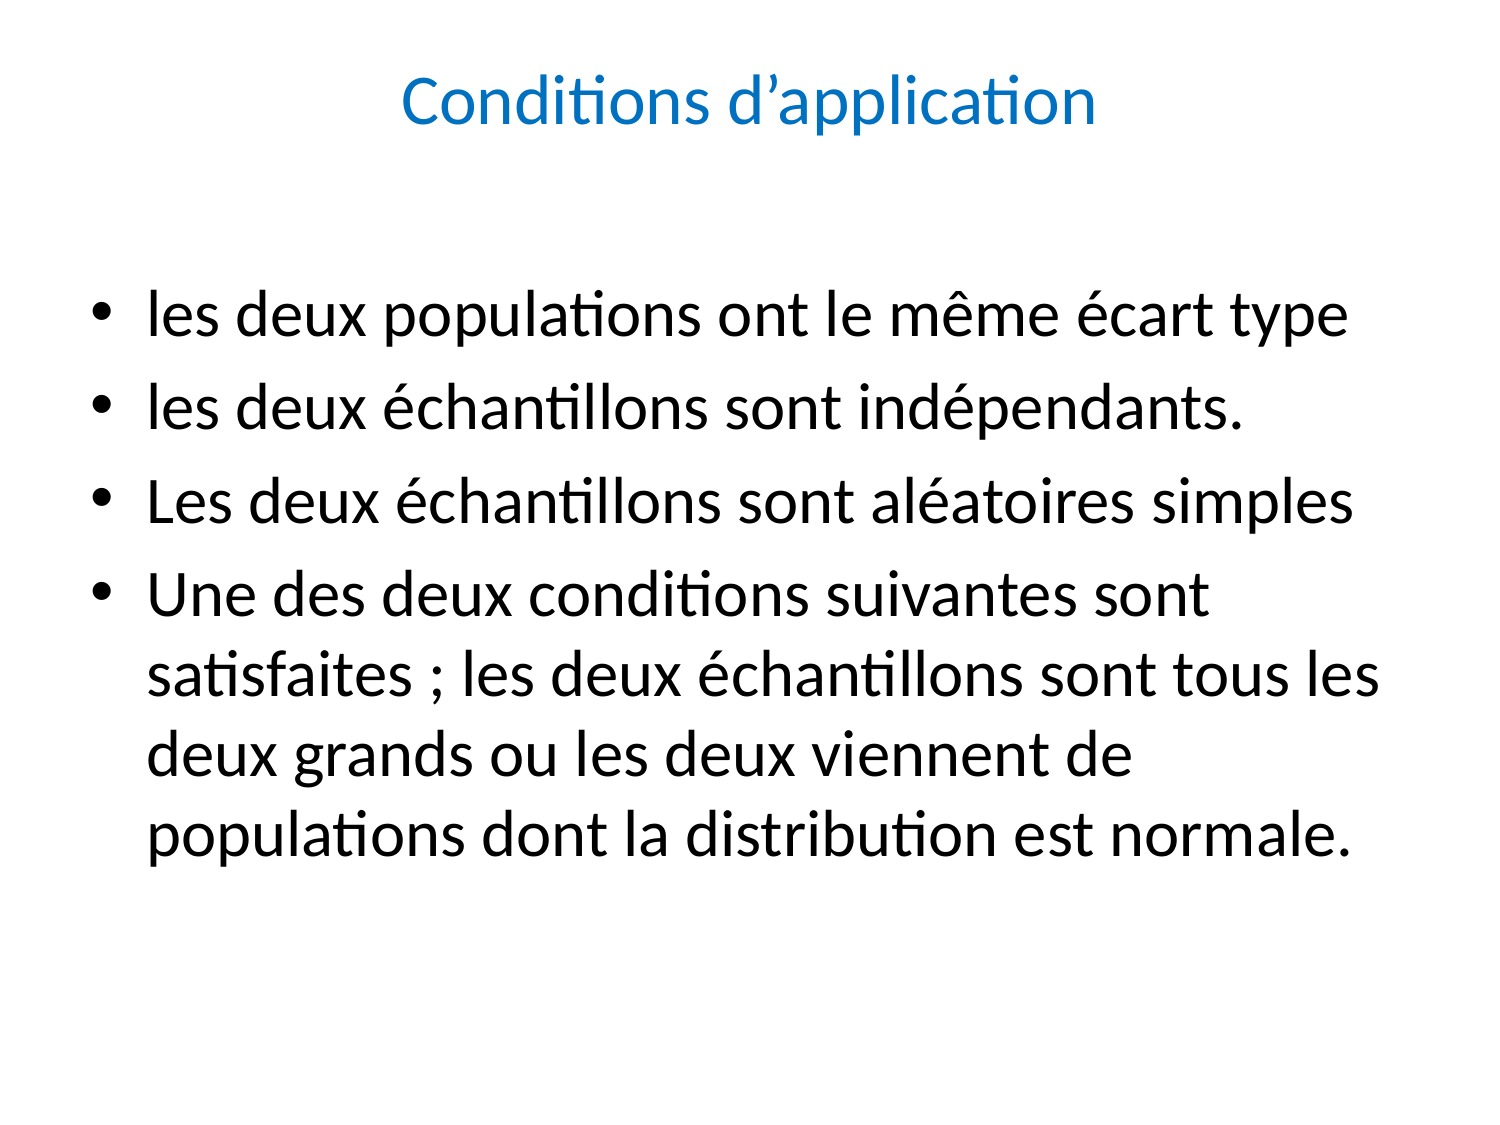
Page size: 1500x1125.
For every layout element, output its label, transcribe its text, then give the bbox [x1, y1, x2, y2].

title Conditions d’application [75, 45, 1425, 233]
list les deux populations ont le même écart type les deux échantillons sont indépendants. Les deux échantillons sont aléatoires simples Une des deux conditions suivantes sont satisfaites ; les deux échantillons sont tous les deux grands ou les deux viennent de populations dont la distribution est normale. [75, 262, 1425, 1005]
